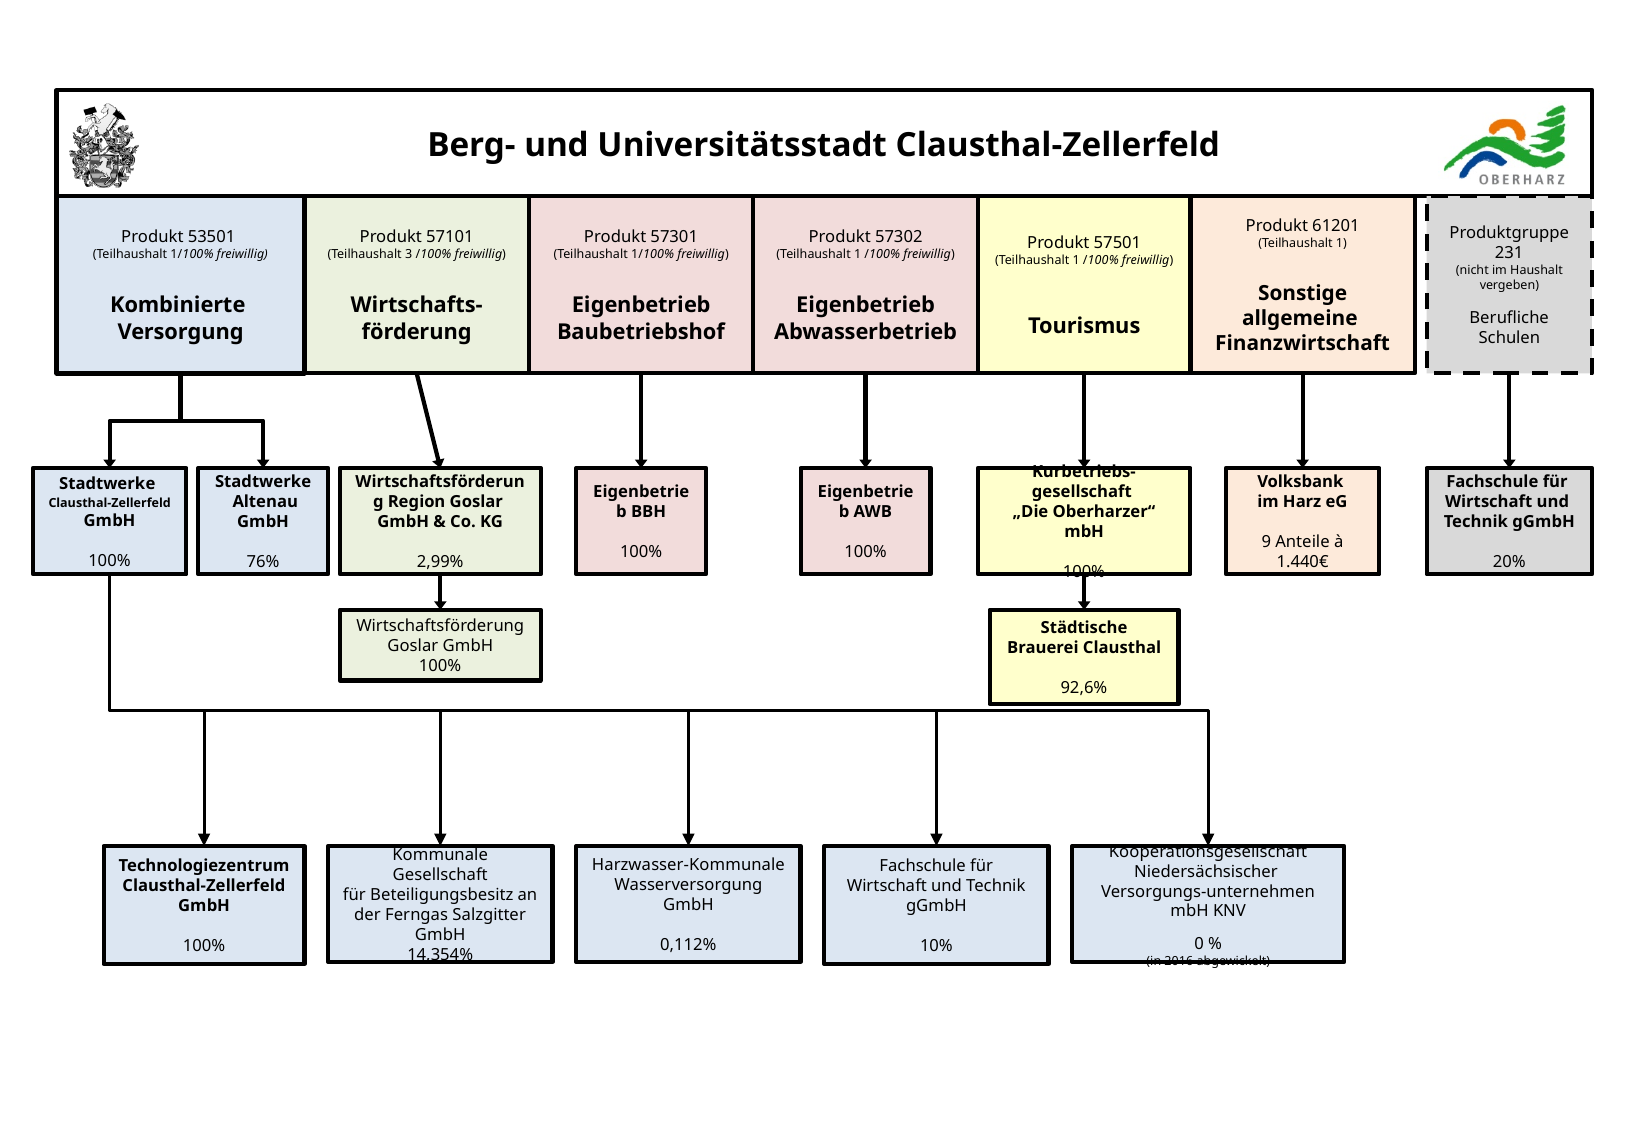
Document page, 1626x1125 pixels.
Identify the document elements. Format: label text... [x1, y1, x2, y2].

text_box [138, 544, 257, 661]
text_box Produkt 57302 (Teilhaushalt 1 /100% freiwillig) Eigenbetrieb Abwasserbetrieb [800, 196, 977, 374]
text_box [20, 662, 294, 758]
text_box Produkt 61201 (Teilhaushalt 1) Sonstige allgemeine Finanzwirtschaft [1190, 196, 1415, 374]
text_box Stadtwerke Altenau GmbH 76% [198, 471, 257, 543]
text_box Fachschule für Wirtschaft und Technik gGmbH 10% [824, 845, 1049, 965]
picture [68, 101, 140, 188]
text_box Produktgruppe 231 (nicht im Haushalt vergeben) Berufliche Schulen [1426, 196, 1592, 374]
text_box Technologiezentrum Clausthal-Zellerfeld GmbH 100% [103, 845, 257, 965]
text_box Fachschule für Wirtschaft und Technik gGmbH 20% [1426, 467, 1592, 575]
text_box Eigenbetrieb AWB 100% [800, 467, 931, 575]
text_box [522, 160, 796, 1125]
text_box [97, 385, 169, 457]
picture [1438, 101, 1569, 188]
subtitle Produkt 53501 (Teilhaushalt 1/100% freiwillig) Kombinierte Versorgung [56, 196, 304, 374]
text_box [174, 379, 270, 463]
text_box Produkt 57501 (Teilhaushalt 1 /100% freiwillig) Tourismus [977, 196, 1190, 374]
text_box Kooperationsgesellschaft Niedersächsischer Versorgungs-unternehmen mbH KNV 0 % (in 2016 abgewickelt) [1072, 845, 1345, 963]
text_box Städtische Brauerei Clausthal 92,6% [989, 609, 1179, 705]
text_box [138, 766, 257, 876]
text_box Stadtwerke Clausthal-Zellerfeld GmbH 100% [32, 467, 187, 575]
text_box Kurbetriebs-gesellschaft „Die Oberharzer“ mbH 100% [977, 467, 1191, 575]
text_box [262, 420, 381, 1000]
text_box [387, 296, 660, 1124]
text_box Volksbank im Harz eG 9 Anteile à 1.440€ [1225, 467, 1380, 575]
title Berg- und Universitätsstadt Clausthal-Zellerfeld [56, 90, 1593, 197]
text_box Produkt 57101 (Teilhaushalt 3 /100% freiwillig) Wirtschafts-förderung [304, 196, 517, 374]
